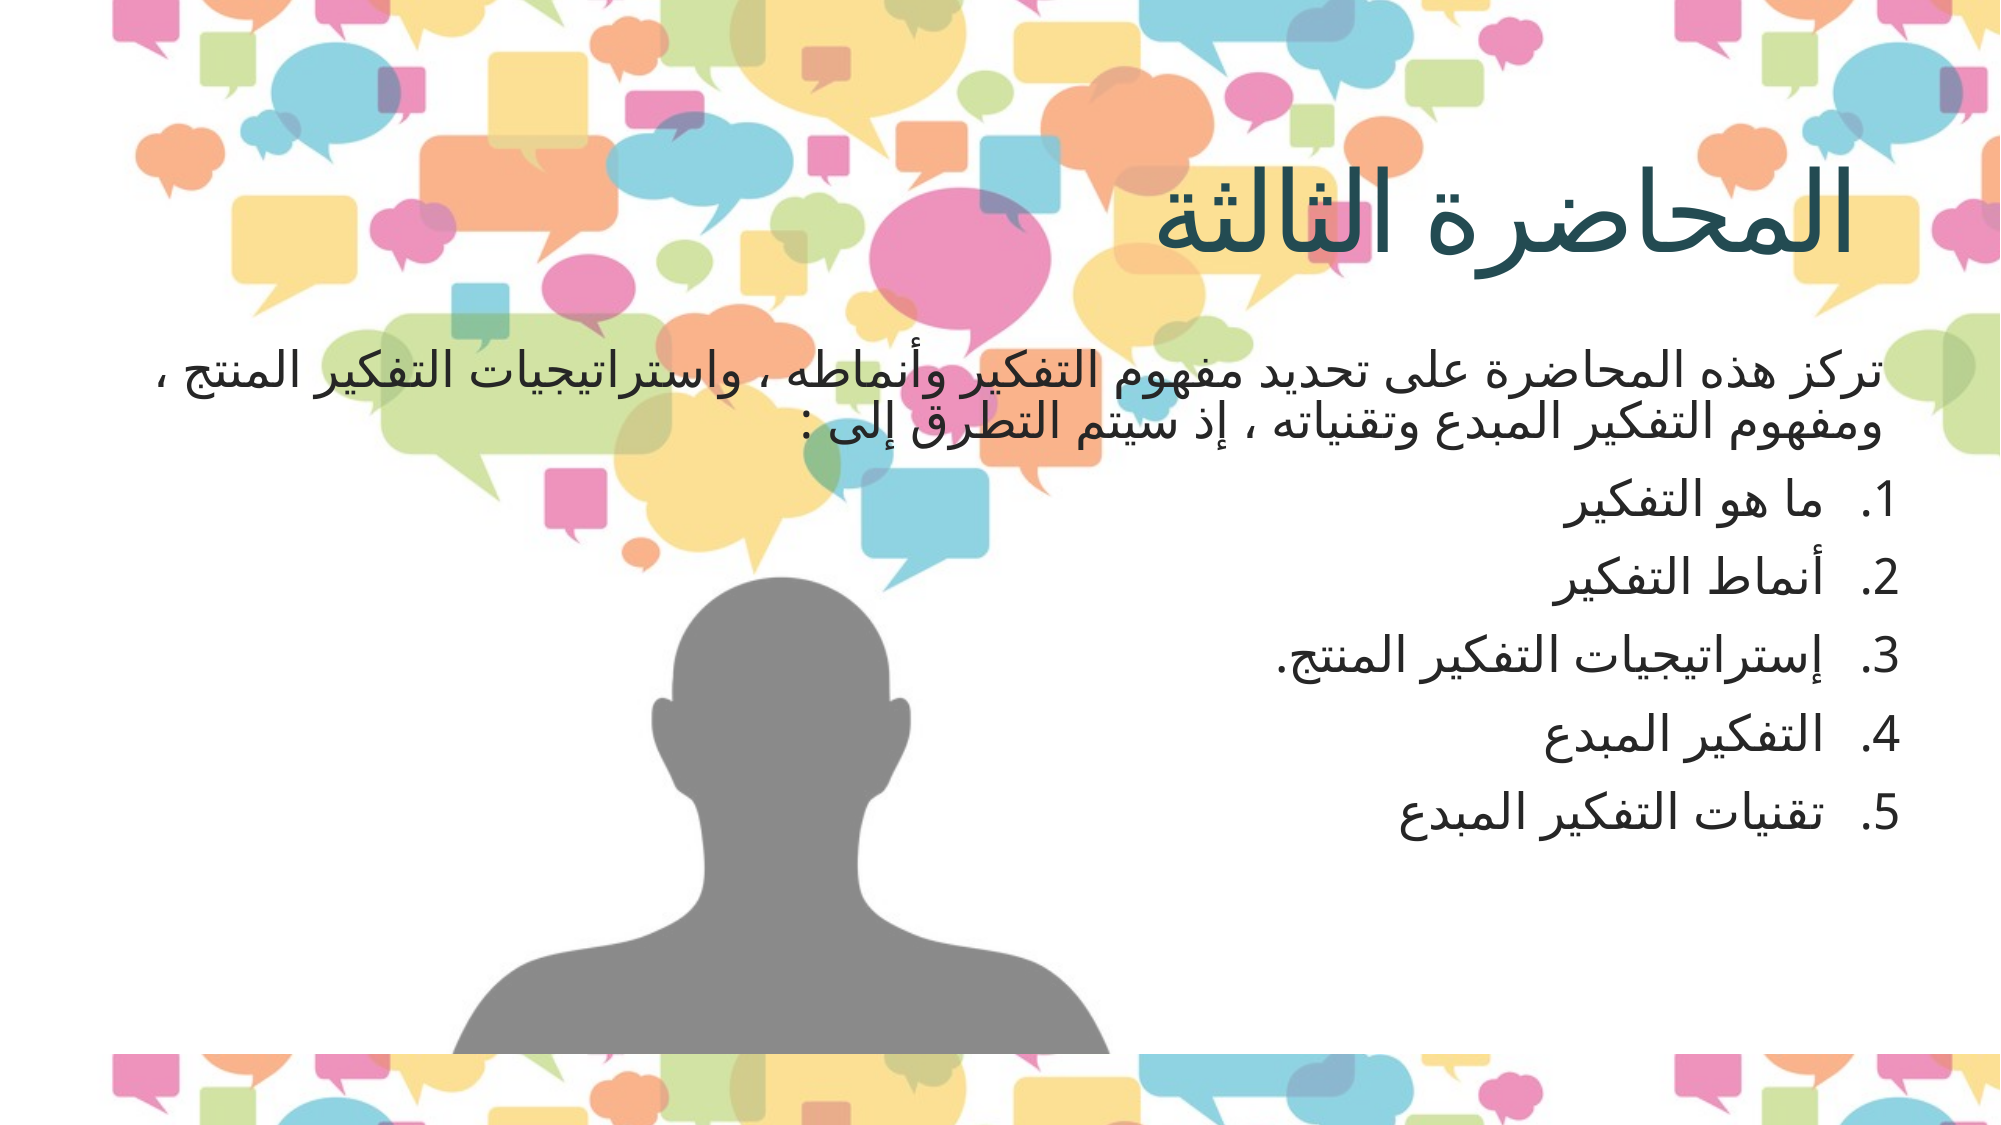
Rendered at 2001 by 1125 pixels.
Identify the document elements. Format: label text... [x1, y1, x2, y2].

title المحاضرة الثالثة [107, 81, 1875, 339]
list تركز هذه المحاضرة على تحديد مفهوم التفكير وأنماطه ، واستراتيجيات التفكير المنتج ، ومفهوم التفكير المبدع وتقنياته ، إذ سيتم التطرق إلى : ما هو التفكير أنماط التفكير إستراتيجيات التفكير المنتج. التفكير المبدع تقنيات التفكير المبدع [47, 339, 1916, 1100]
